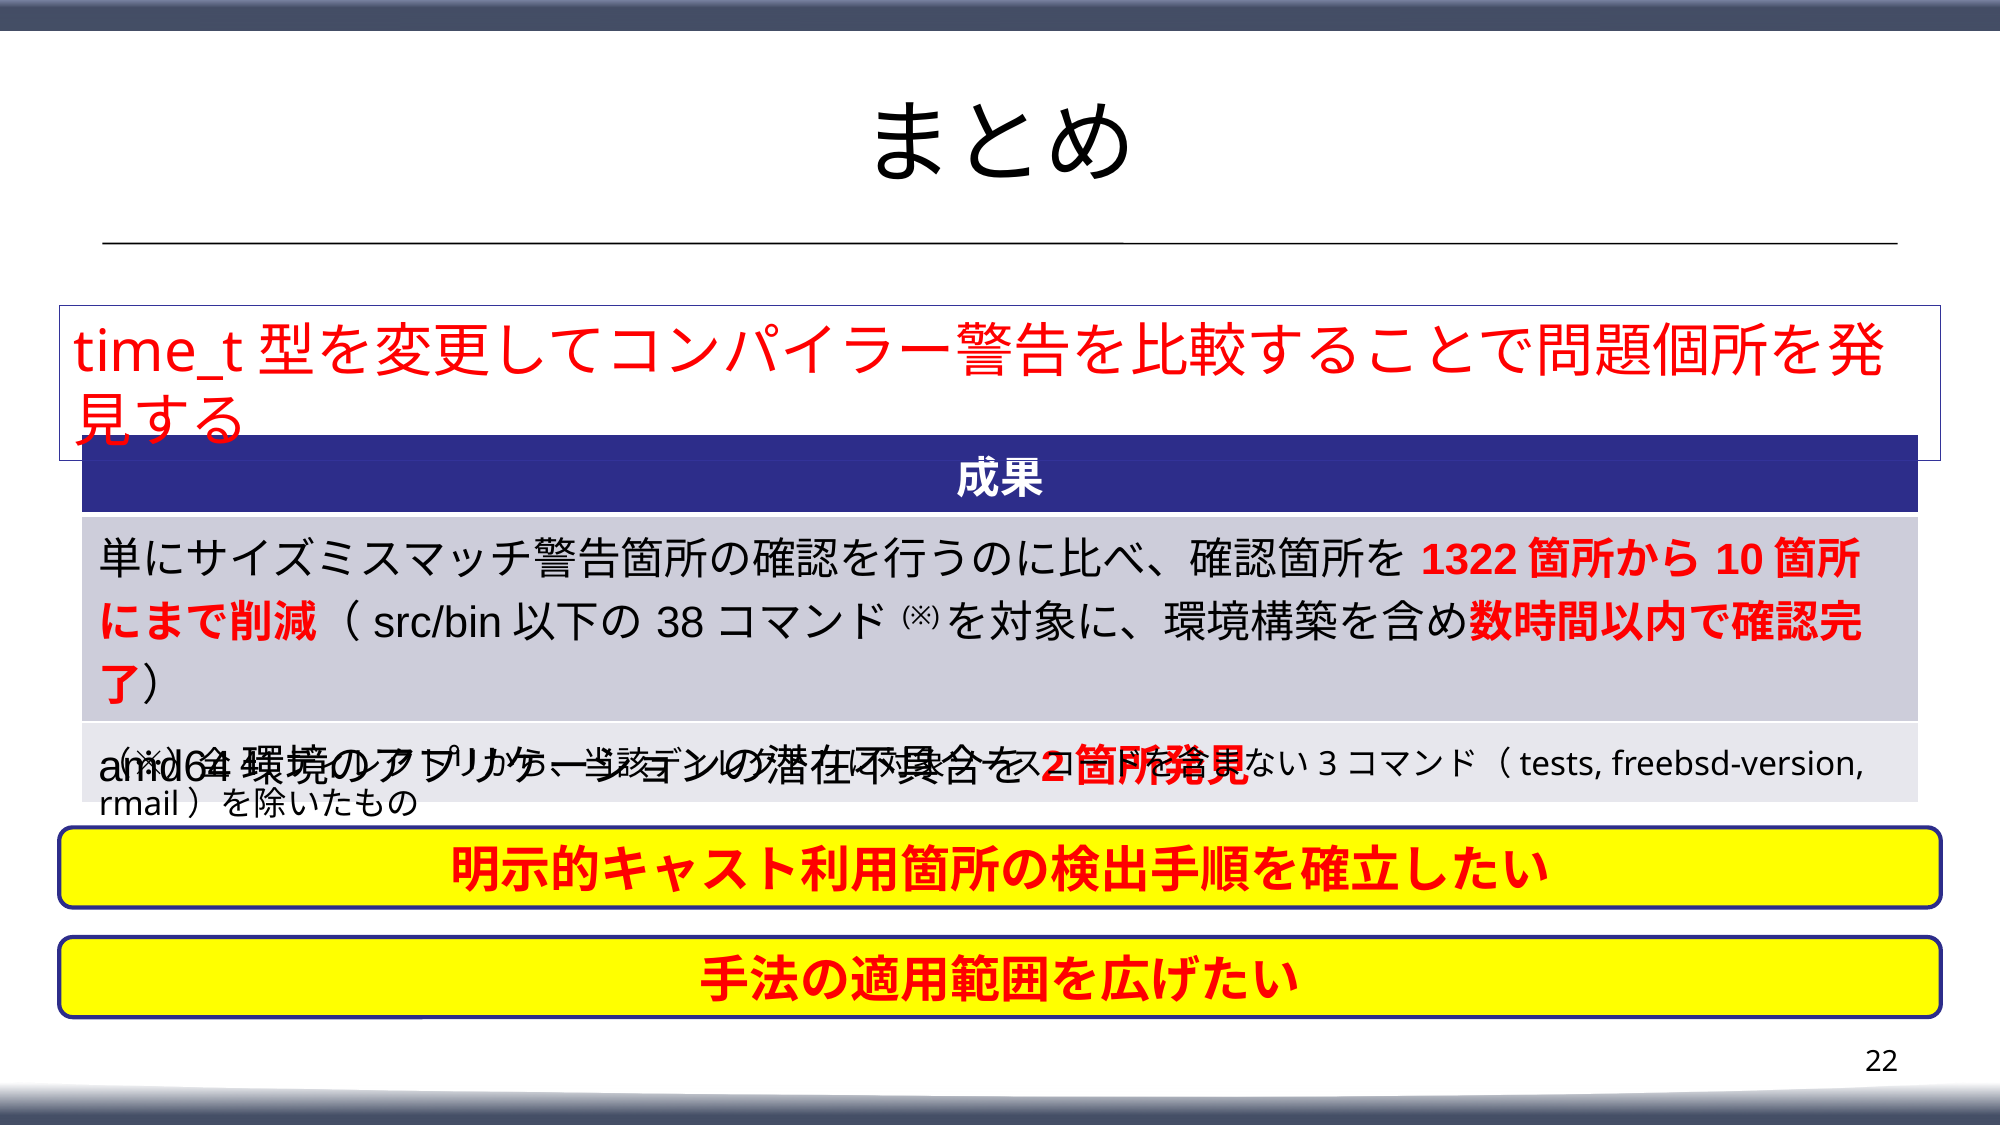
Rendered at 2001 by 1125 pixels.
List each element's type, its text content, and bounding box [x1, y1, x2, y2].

text_box time_t型を変更してコンパイラー警告を比較することで問題個所を発見する [59, 305, 1941, 461]
table_cell 単にサイズミスマッチ警告箇所の確認を行うのに比べ、確認箇所を1322箇所から10箇所にまで削減（src/bin以下の38コマンド(※)を対象に、環境構築を含め数時間以内で確認完了） [82, 517, 1918, 721]
table_cell amd64環境のアプリケーションの潜在不具合を2箇所発見 [82, 723, 1918, 802]
picture [0, 1082, 2000, 1125]
picture [0, 0, 2000, 31]
text_box 明示的キャスト利用箇所の検出手順を確立したい [57, 825, 1943, 910]
slide_number 21 [1661, 1034, 1914, 1083]
text_box （※）全41ディレクトリから、当該ディレクトリに対象ソースコードを含まない3コマンド（tests, freebsd-version, rmail）を除いたもの [84, 734, 1909, 825]
text_box 手法の適用範囲を広げたい [57, 934, 1943, 1020]
table_header 成果 [82, 461, 1918, 512]
title まとめ [99, 44, 1898, 233]
